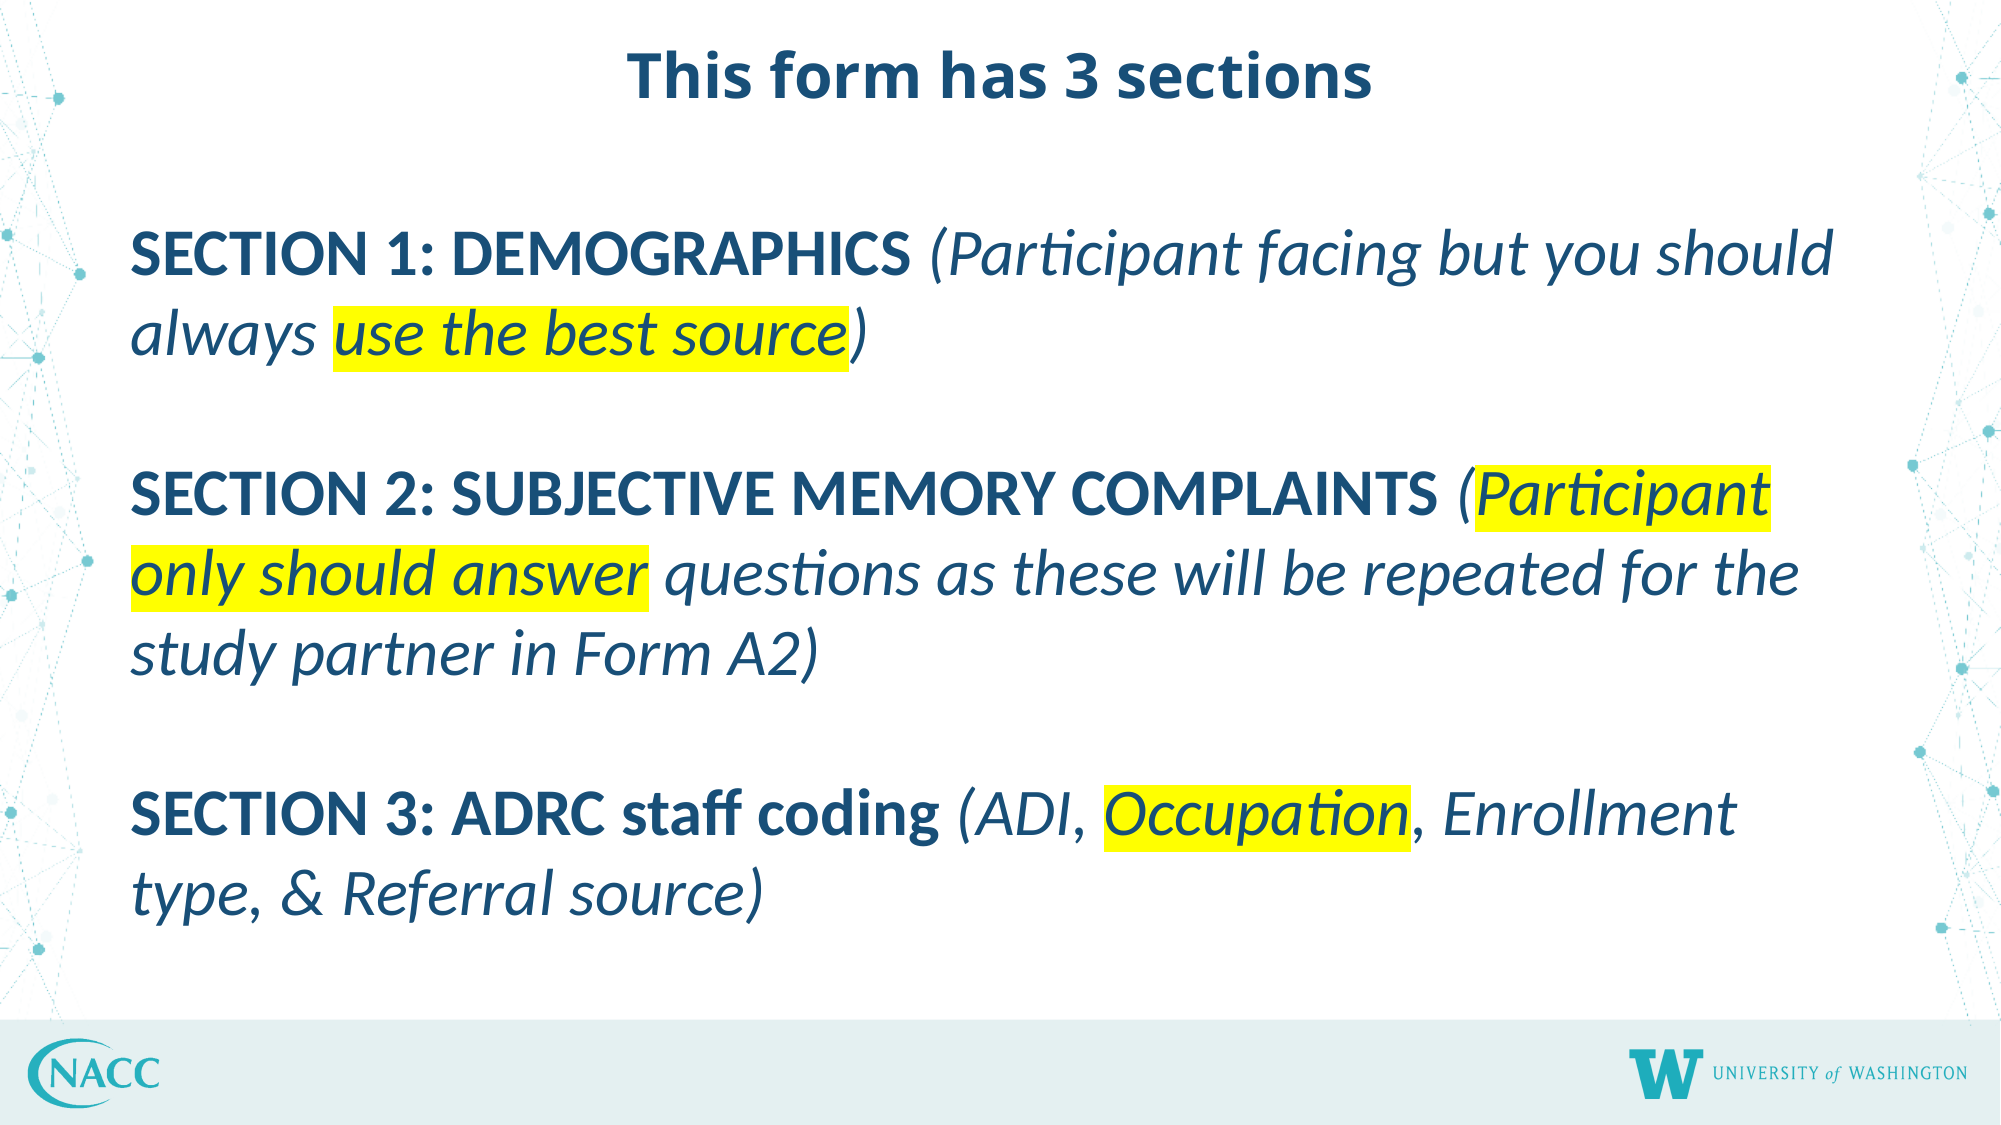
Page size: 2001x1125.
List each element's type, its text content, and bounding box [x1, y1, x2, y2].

title This form has 3 sections [116, 0, 1886, 157]
picture [1627, 1036, 1970, 1109]
picture [2, 1037, 178, 1111]
text_box SECTION 1: DEMOGRAPHICS (Participant facing but you should always use the best source) SECTION 2: SUBJECTIVE MEMORY COMPLAINTS (Participant only should answer questions as these will be repeated for the study partner in Form A2) SECTION 3: ADRC staff coding (ADI, Occupation, Enrollment type, & Referral source) [116, 201, 1889, 936]
